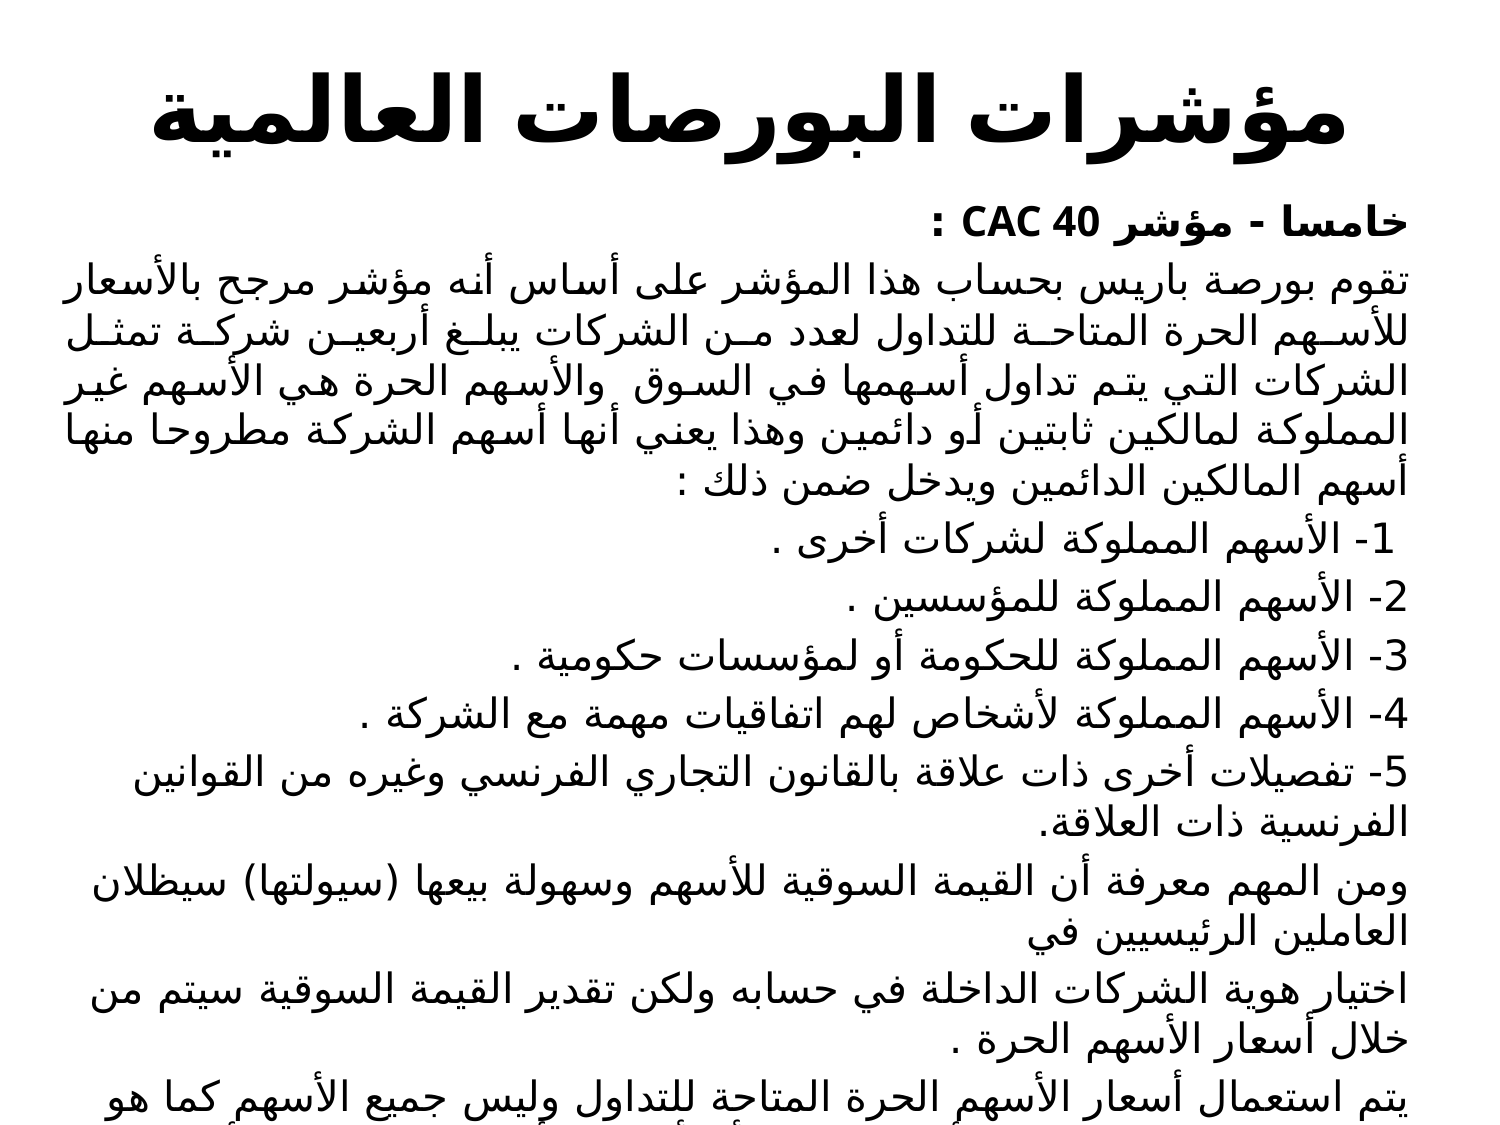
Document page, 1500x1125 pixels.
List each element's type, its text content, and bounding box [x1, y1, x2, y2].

title مؤشرات البورصات العالمية [75, 12, 1425, 187]
list خامسا - مؤشر CAC 40 : تقوم بورصة باريس بحساب هذا المؤشر على أساس أنه مؤشر مرجح بالأسعار للأسهم الحرة المتاحة للتداول لعدد من الشركات يبلغ أربعين شركة تمثل الشركات التي يتم تداول أسهمها في السوق والأسهم الحرة هي الأسهم غير المملوكة لمالكين ثابتين أو دائمين وهذا يعني أنها أسهم الشركة مطروحا منها أسهم المالكين الدائمين ويدخل ضمن ذلك : 1- الأسهم المملوكة لشركات أخرى . 2- الأسهم المملوكة للمؤسسين . 3- الأسهم المملوكة للحكومة أو لمؤسسات حكومية . 4- الأسهم المملوكة لأشخاص لهم اتفاقيات مهمة مع الشركة . 5- تفصيلات أخرى ذات علاقة بالقانون التجاري الفرنسي وغيره من القوانين الفرنسية ذات العلاقة. ومن المهم معرفة أن القيمة السوقية للأسهم وسهولة بيعها (سيولتها) سيظلان العاملين الرئيسيين في اختيار هوية الشركات الداخلة في حسابه ولكن تقدير القيمة السوقية سيتم من خلال أسعار الأسهم الحرة . يتم استعمال أسعار الأسهم الحرة المتاحة للتداول وليس جميع الأسهم كما هو مستعمل في المؤشرات الأخرى بسبب أن أسعار الأسهم الحرة هي الأسعار التي تمثل الأسعار العادلة لأسهم الشركات التي تمثلها هذه الأسهم والأسعار العادلة تتقرر مقاديرها في الأسواق ذات الكفاءة التسعيرية . [50, 187, 1425, 930]
